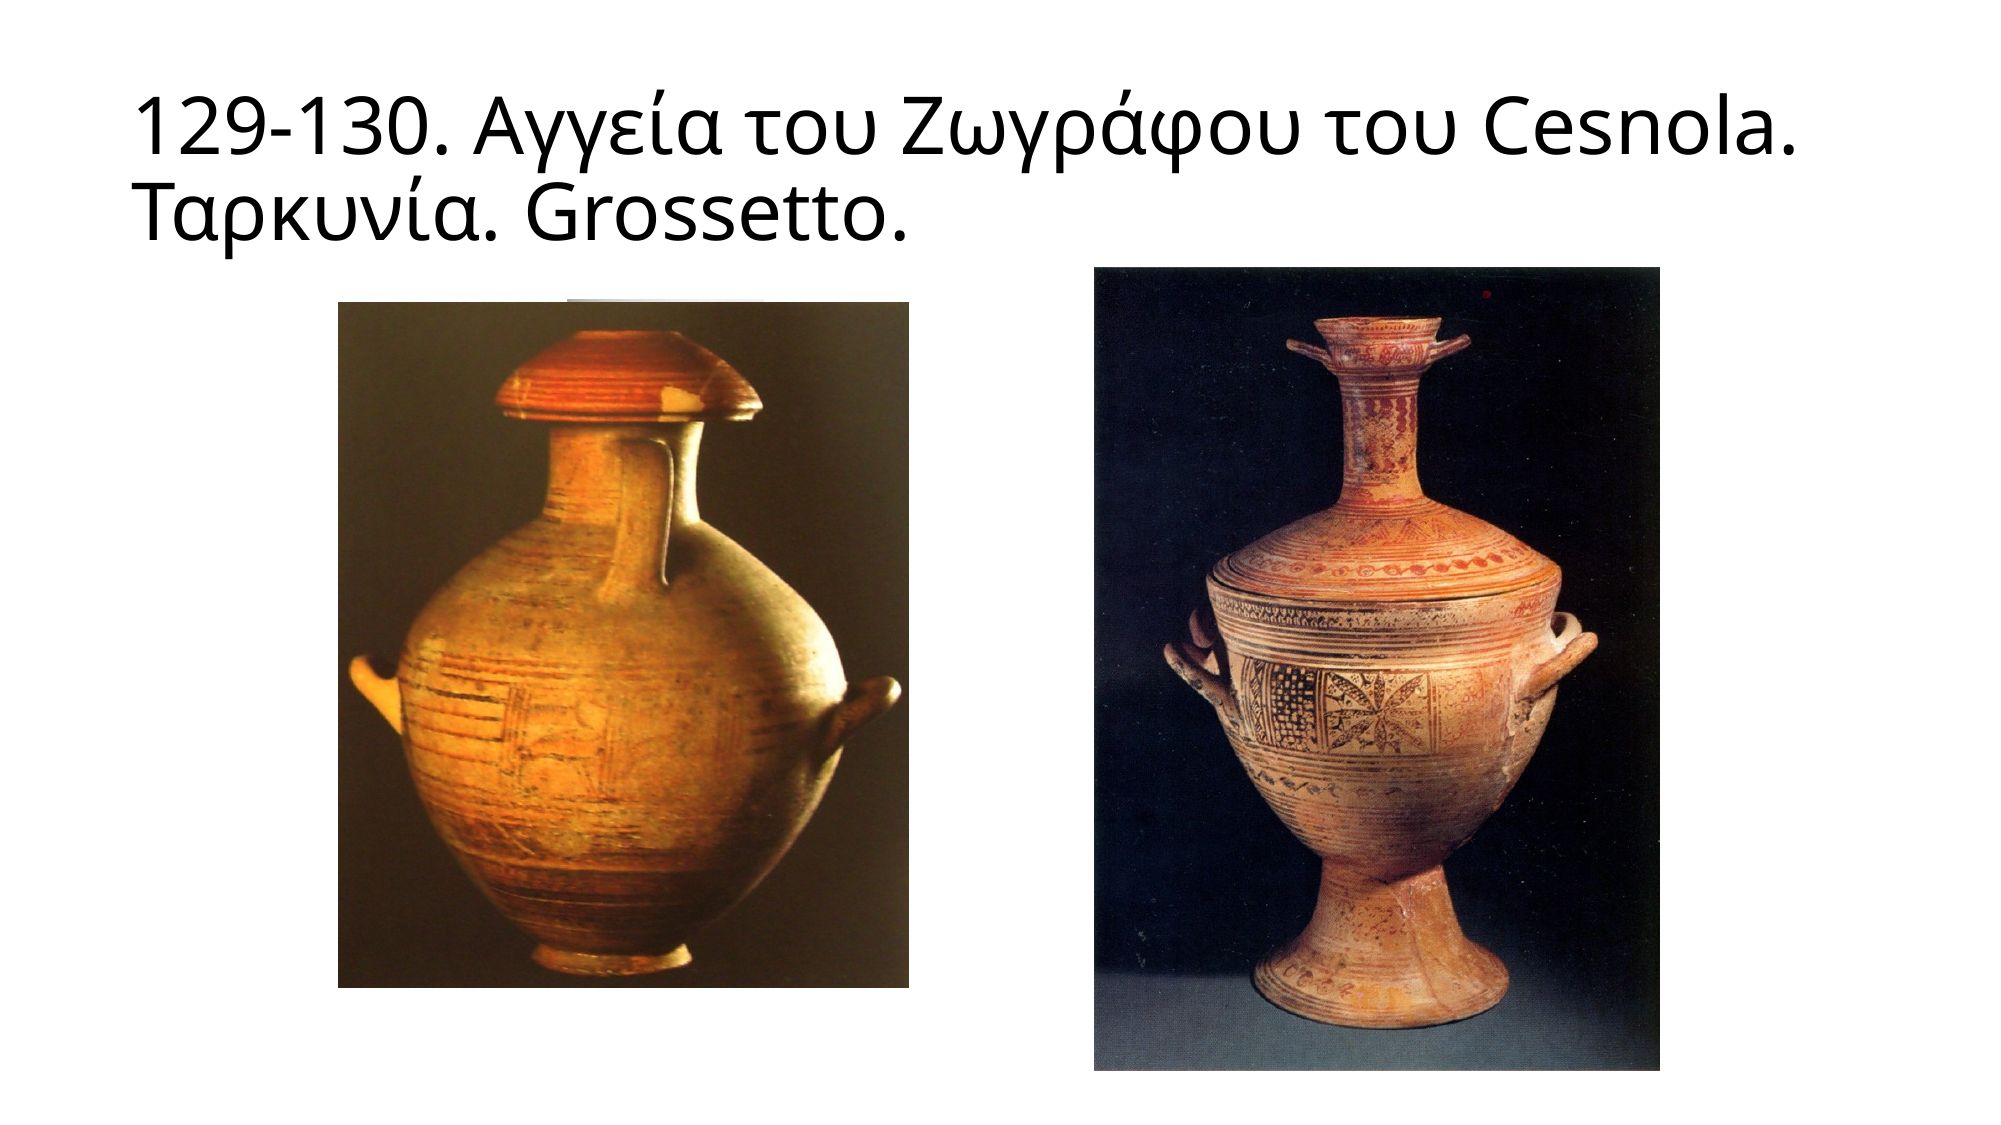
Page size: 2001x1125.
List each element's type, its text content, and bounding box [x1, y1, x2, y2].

title 129-130. Αγγεία του Ζωγράφου του Cesnola. Ταρκυνία. Grossetto. [116, 77, 1900, 266]
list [338, 302, 909, 988]
picture [1094, 267, 1660, 1071]
